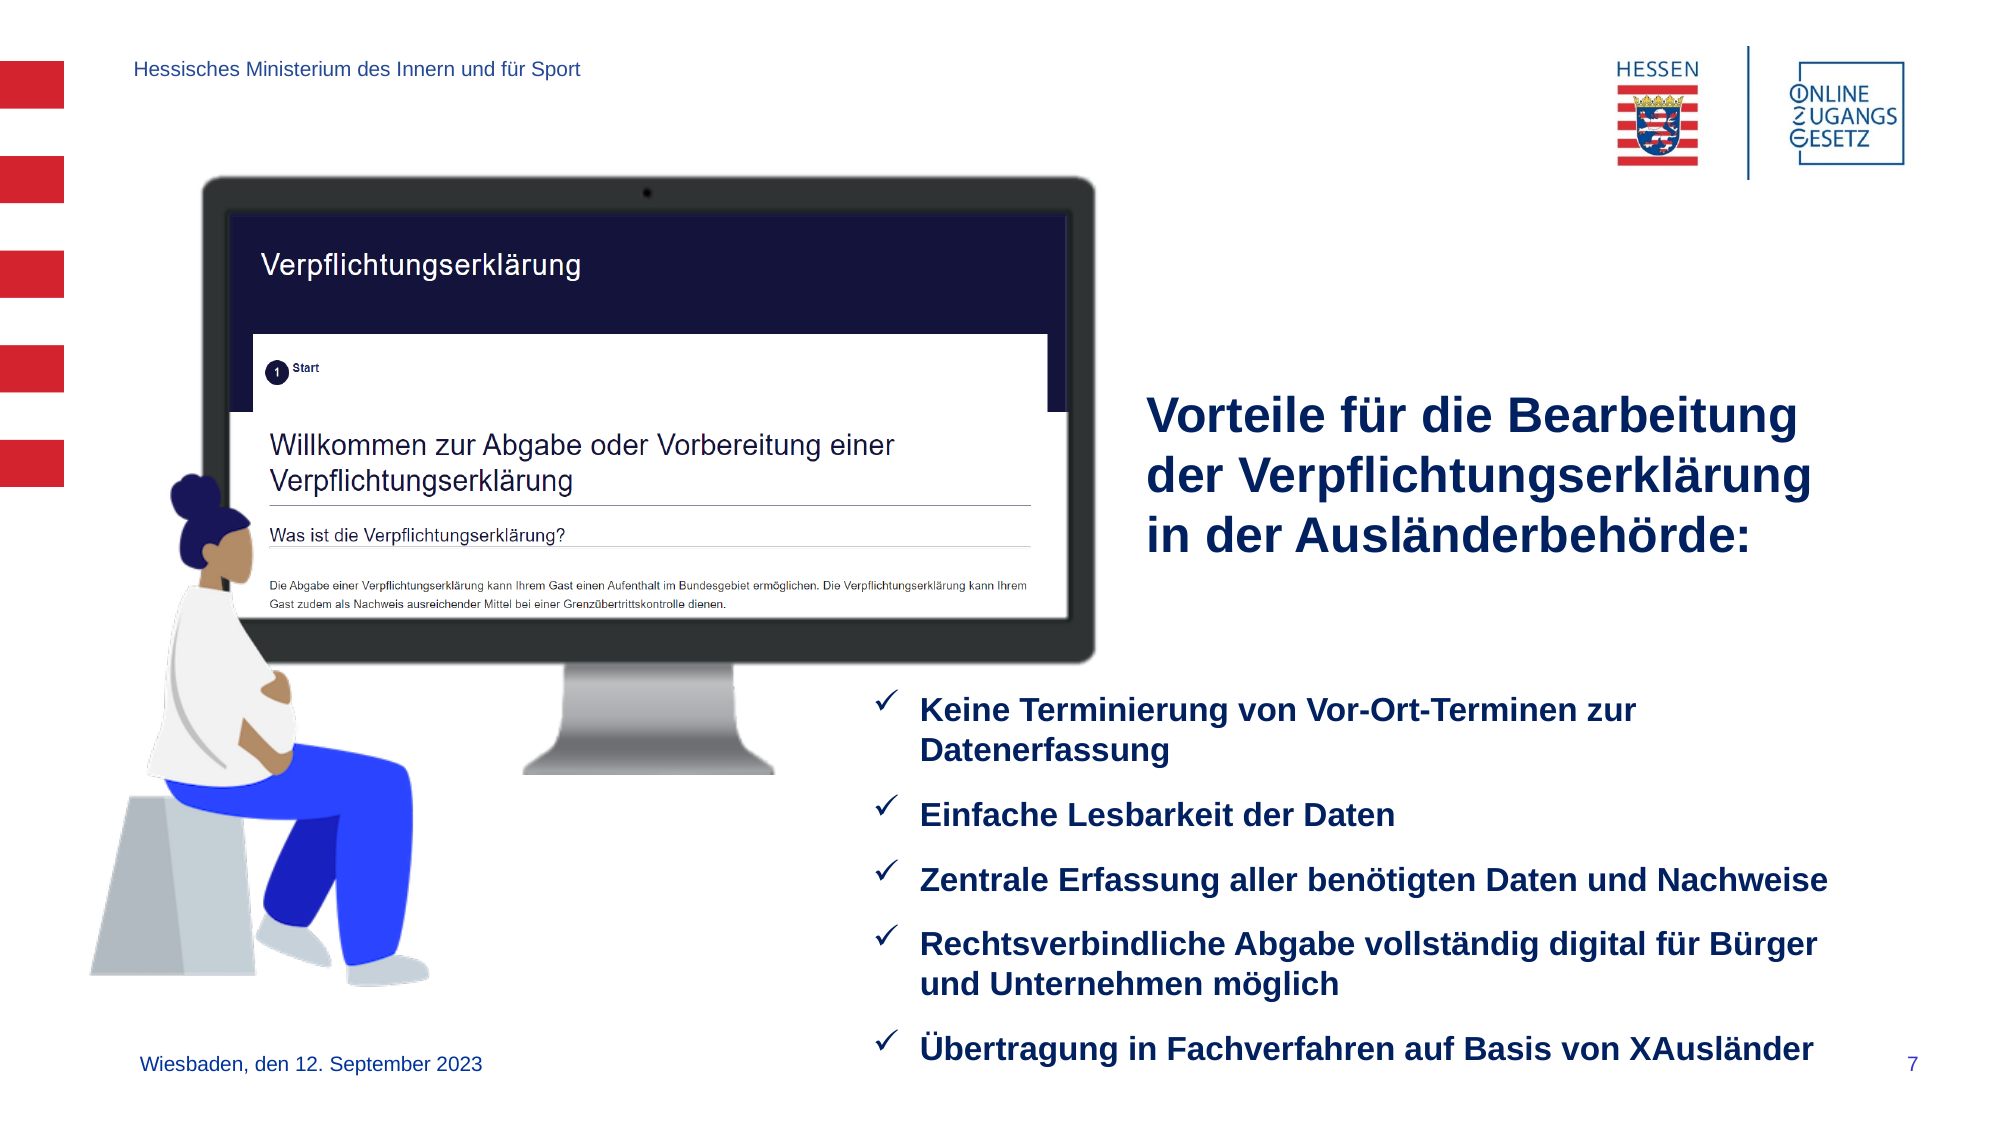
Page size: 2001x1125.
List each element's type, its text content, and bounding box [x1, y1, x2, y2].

picture [66, 448, 454, 1012]
picture [0, 61, 64, 487]
text_box Keine Terminierung von Vor-Ort-Terminen zur Datenerfassung Einfache Lesbarkeit der Daten Zentrale Erfassung aller benötigten Daten und Nachweise Rechtsverbindliche Abgabe vollständig digital für Bürger und Unternehmen möglich Übertragung in Fachverfahren auf Basis von XAusländer [858, 680, 1886, 1075]
picture [1606, 46, 1934, 180]
text_box Vorteile für die Bearbeitung der Verpflichtungserklärung in der Ausländerbehörde: [1131, 375, 1880, 571]
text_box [196, 172, 1101, 776]
